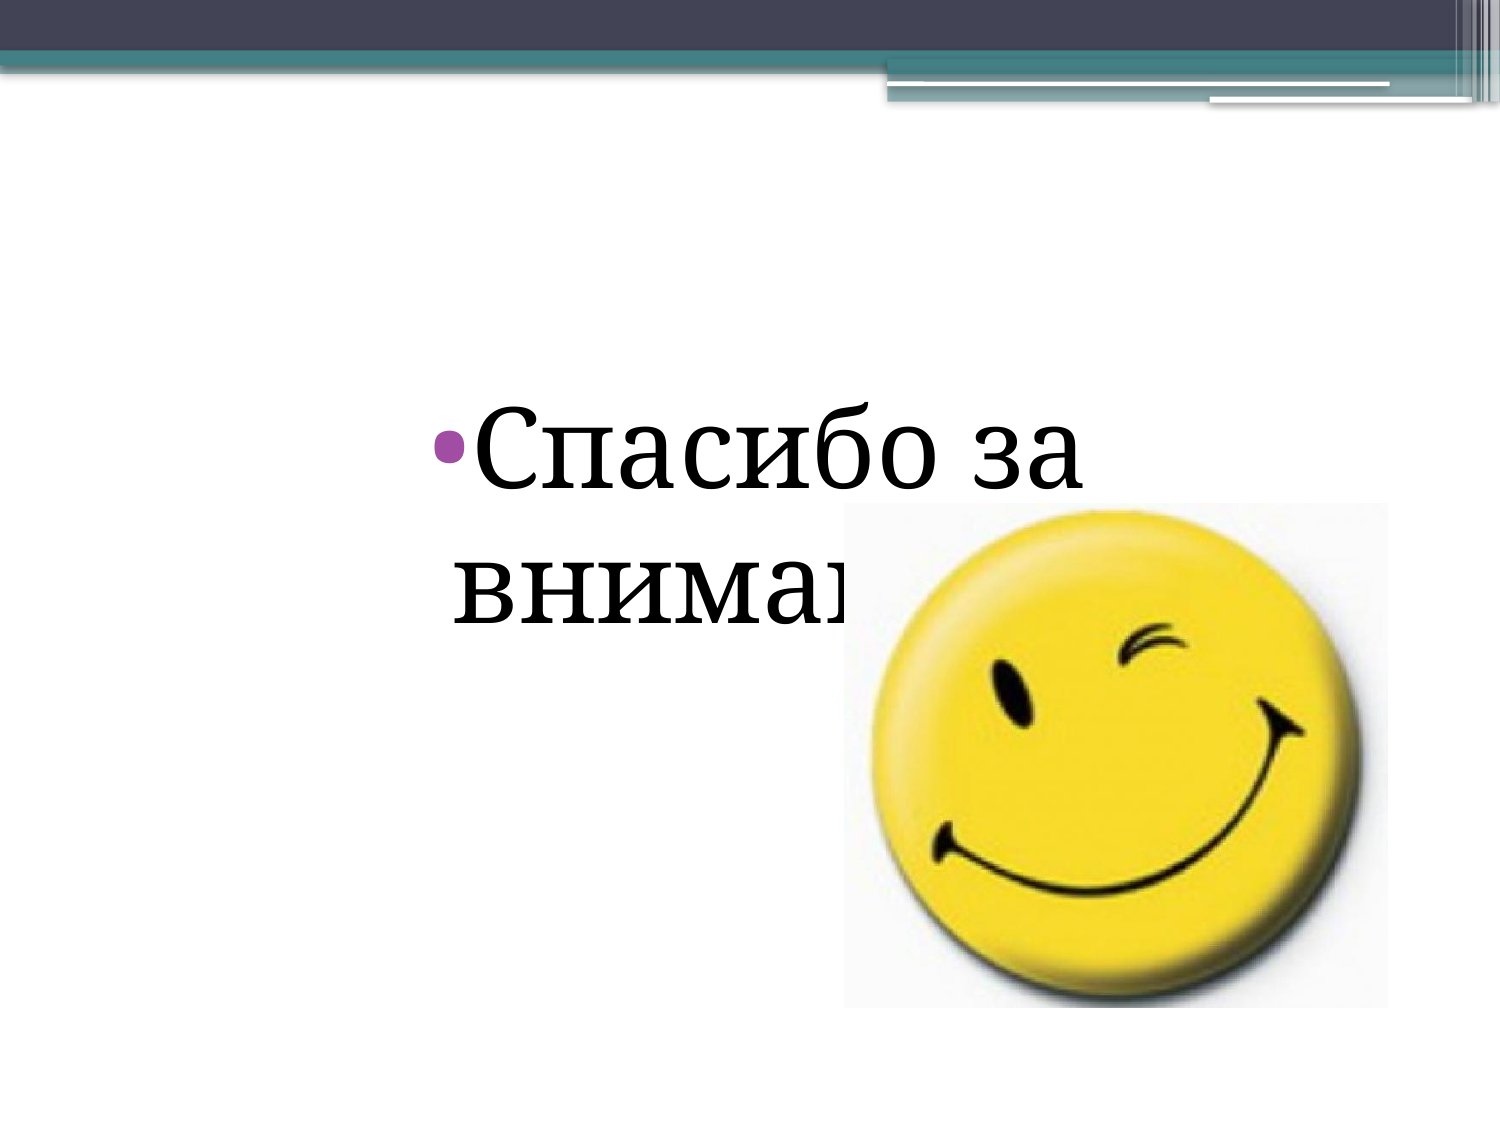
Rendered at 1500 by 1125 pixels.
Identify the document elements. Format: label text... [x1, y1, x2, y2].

picture [844, 503, 1389, 1008]
list Спасибо за внимание! [75, 368, 1425, 1079]
